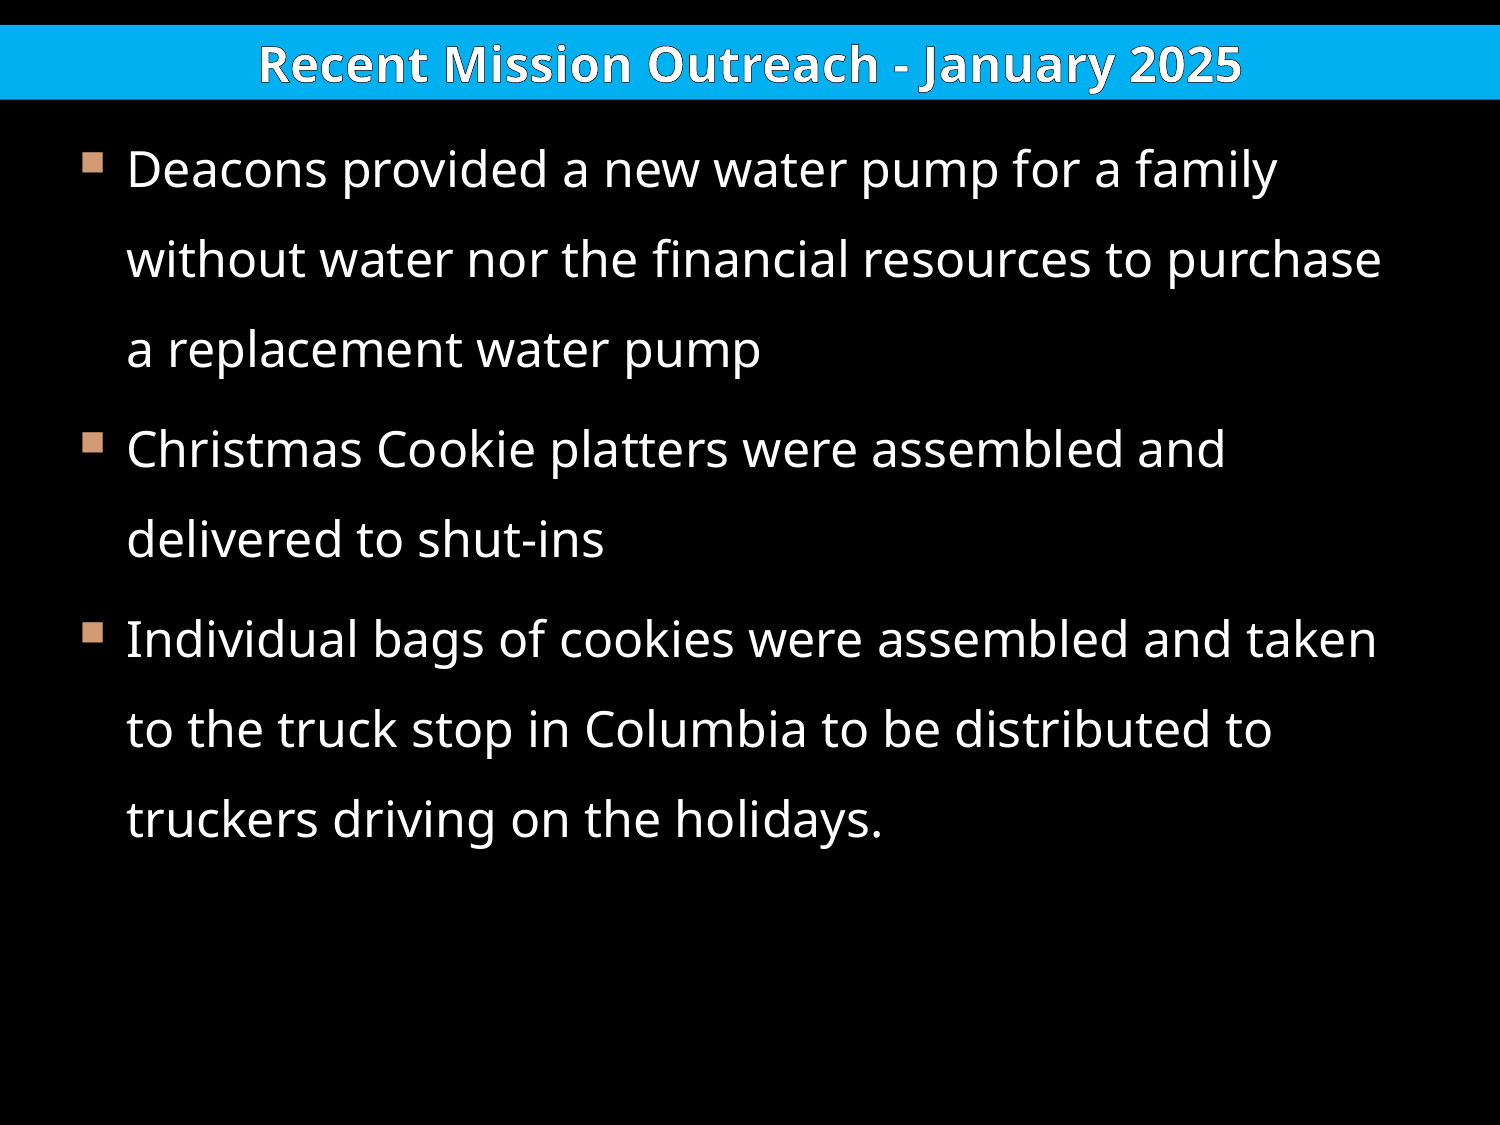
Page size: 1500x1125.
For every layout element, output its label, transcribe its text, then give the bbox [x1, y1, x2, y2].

text_box Recent Mission Outreach - January 2025 [0, 24, 1500, 100]
text_box Deacons provided a new water pump for a family without water nor the financial resources to purchase a replacement water pump Christmas Cookie platters were assembled and delivered to shut-ins Individual bags of cookies were assembled and taken to the truck stop in Columbia to be distributed to truckers driving on the holidays. [64, 100, 1435, 855]
